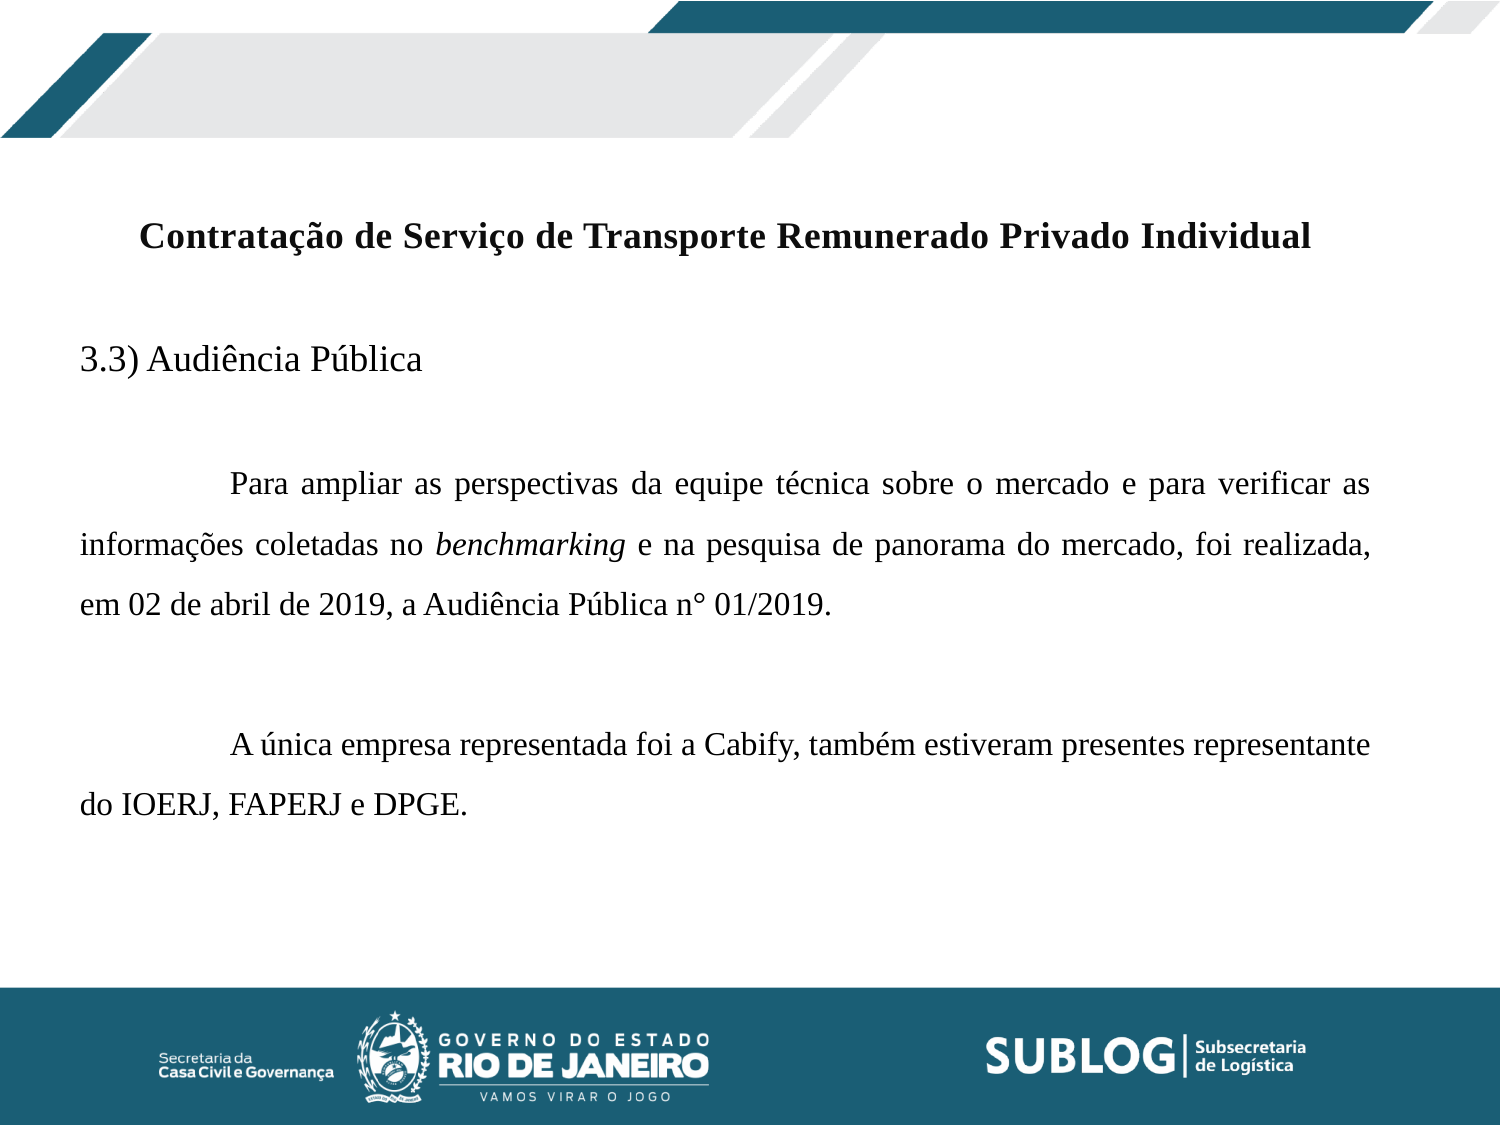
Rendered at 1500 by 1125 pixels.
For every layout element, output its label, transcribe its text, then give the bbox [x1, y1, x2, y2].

picture [0, 1, 64, 138]
text_box Contratação de Serviço de Transporte Remunerado Privado Individual 3.3) Audiência Pública Para ampliar as perspectivas da equipe técnica sobre o mercado e para verificar as informações coletadas no benchmarking e na pesquisa de panorama do mercado, foi realizada, em 02 de abril de 2019, a Audiência Pública n° 01/2019. A única empresa representada foi a Cabify, também estiveram presentes representante do IOERJ, FAPERJ e DPGE. [64, 0, 1388, 1090]
picture [159, 1090, 709, 1103]
picture [1388, 1, 1500, 138]
